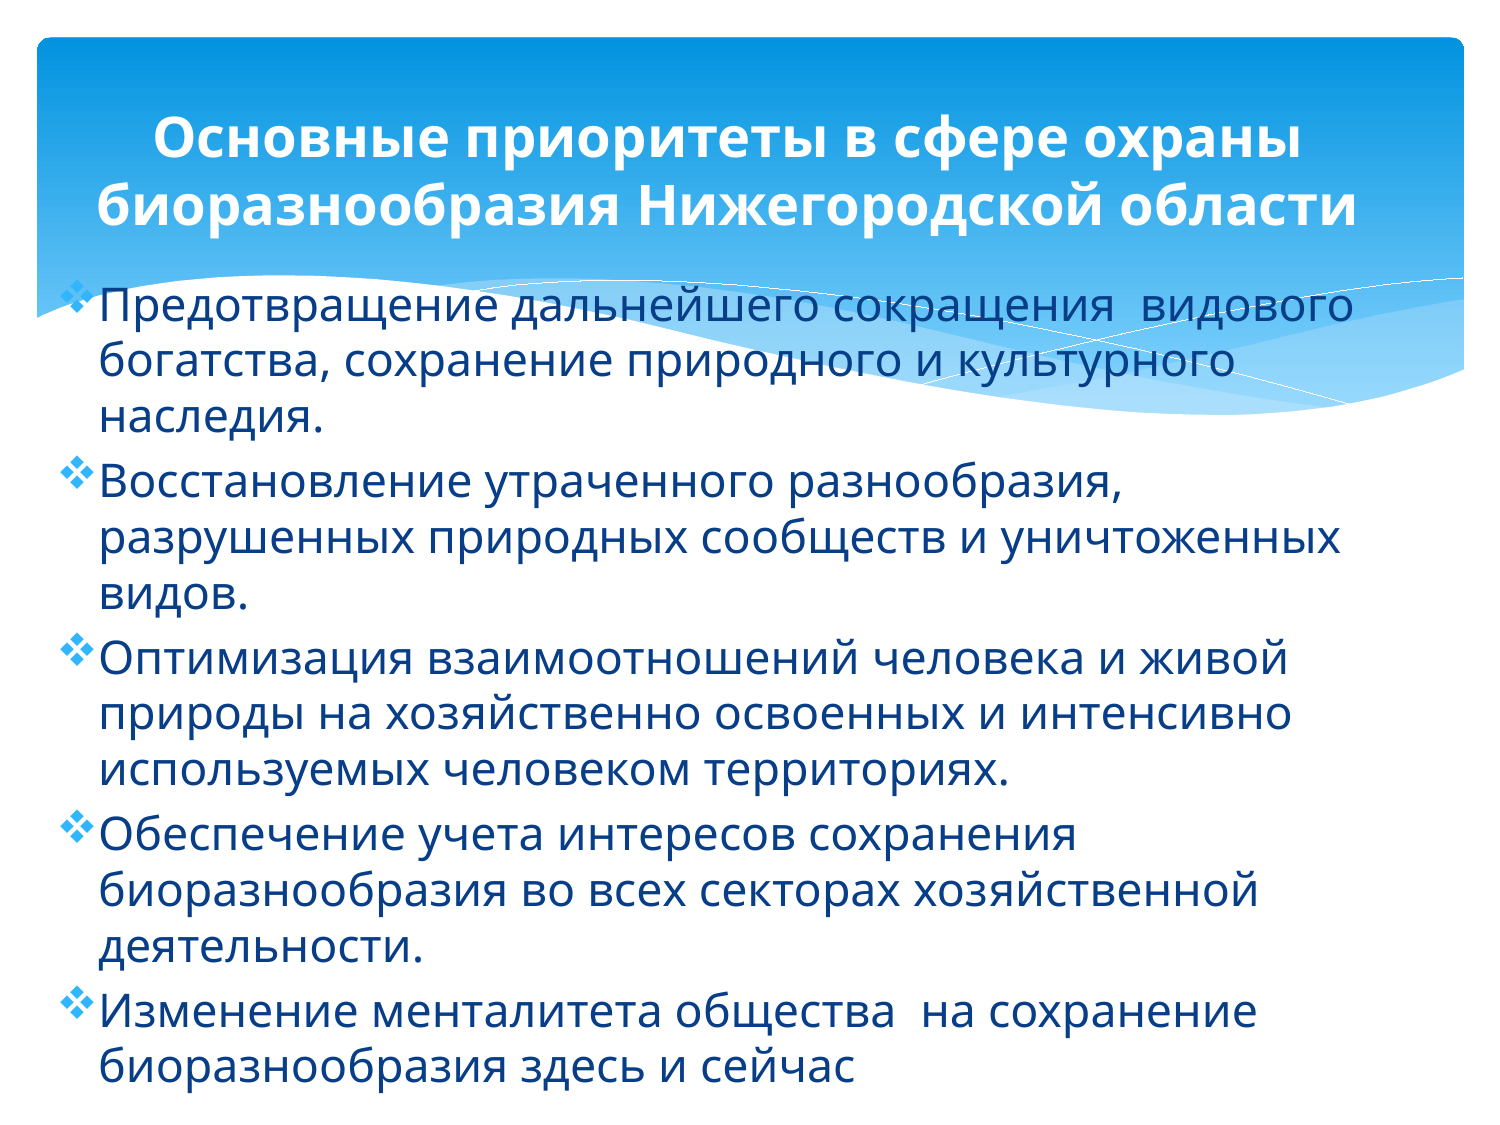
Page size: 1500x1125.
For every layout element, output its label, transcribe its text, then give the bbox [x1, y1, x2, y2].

title Основные приоритеты в сфере охраны биоразнообразия Нижегородской области [53, 66, 1404, 272]
list Предотвращение дальнейшего сокращения видового богатства, сохранение природного и культурного наследия. Восстановление утраченного разнообразия, разрушенных природных сообществ и уничтоженных видов. Оптимизация взаимоотношений человека и живой природы на хозяйственно освоенных и интенсивно используемых человеком территориях. Обеспечение учета интересов сохранения биоразнообразия во всех секторах хозяйственной деятельности. Изменение менталитета общества на сохранение биоразнообразия здесь и сейчас [41, 267, 1436, 1106]
